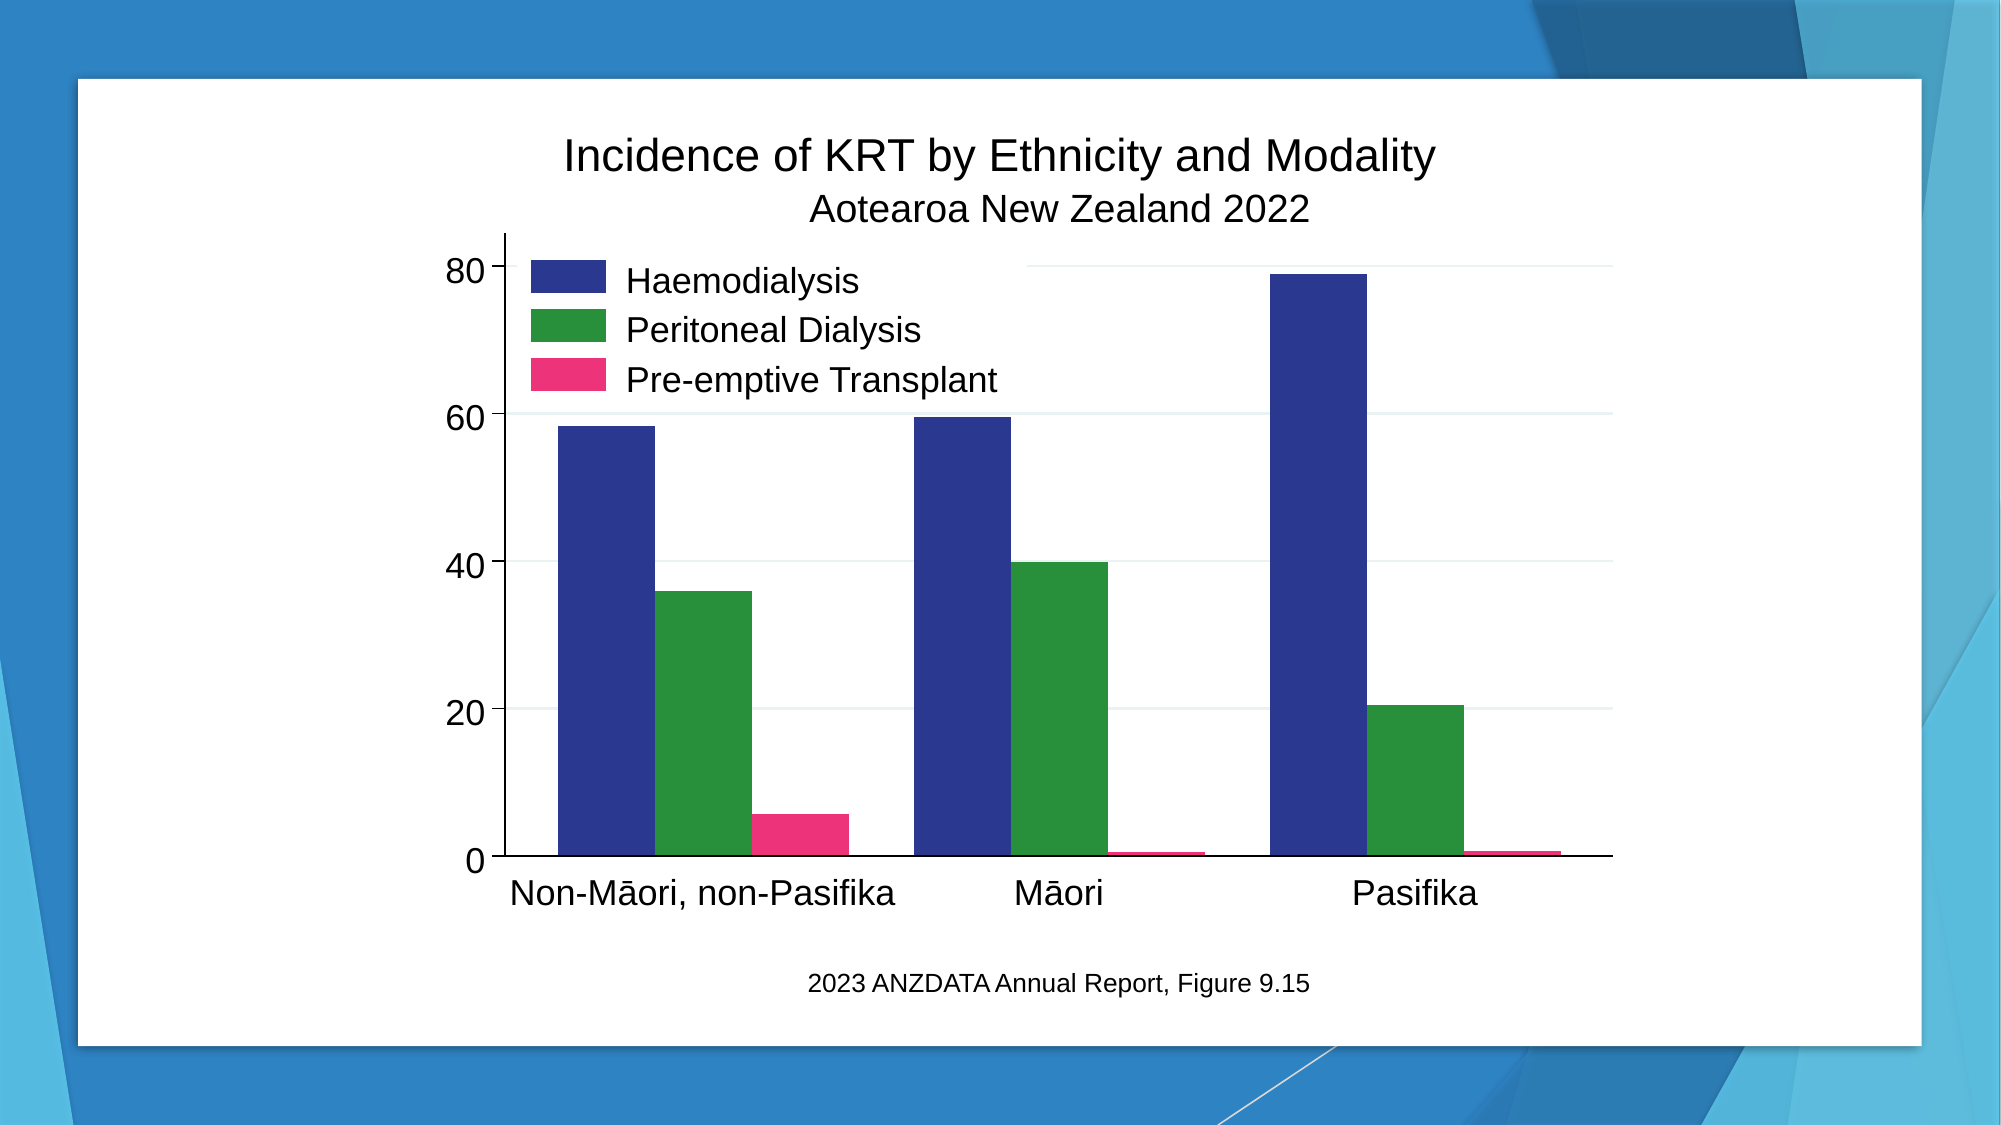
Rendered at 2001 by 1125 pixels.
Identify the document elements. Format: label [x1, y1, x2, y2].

text_box [0, 0, 2000, 1125]
picture [350, 91, 1650, 1034]
